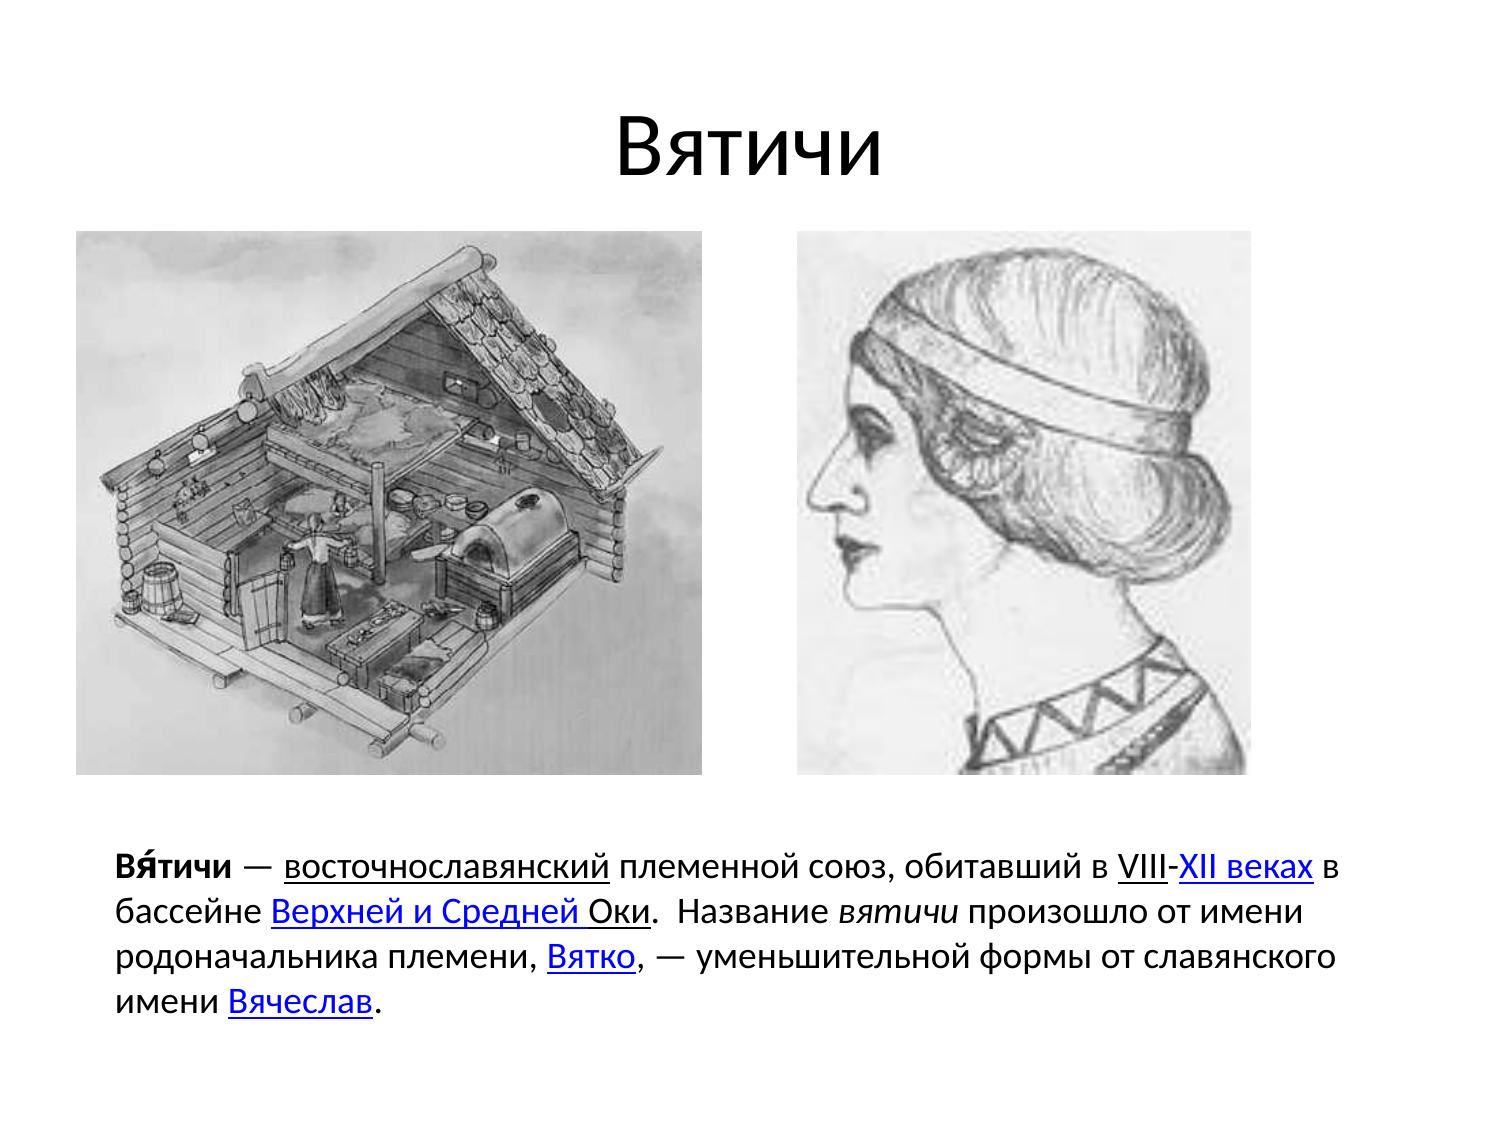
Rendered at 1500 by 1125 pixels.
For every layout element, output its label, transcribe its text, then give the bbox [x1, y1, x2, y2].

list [76, 231, 702, 776]
picture [796, 231, 1251, 776]
title Вятичи [75, 45, 1425, 233]
text_box Вя́тичи — восточнославянский племенной союз, обитавший в VIII-XII веках в бассейне Верхней и Средней Оки. Название вятичи произошло от имени родоначальника племени, Вятко, — уменьшительной формы от славянского имени Вячеслав. [100, 834, 1400, 1029]
